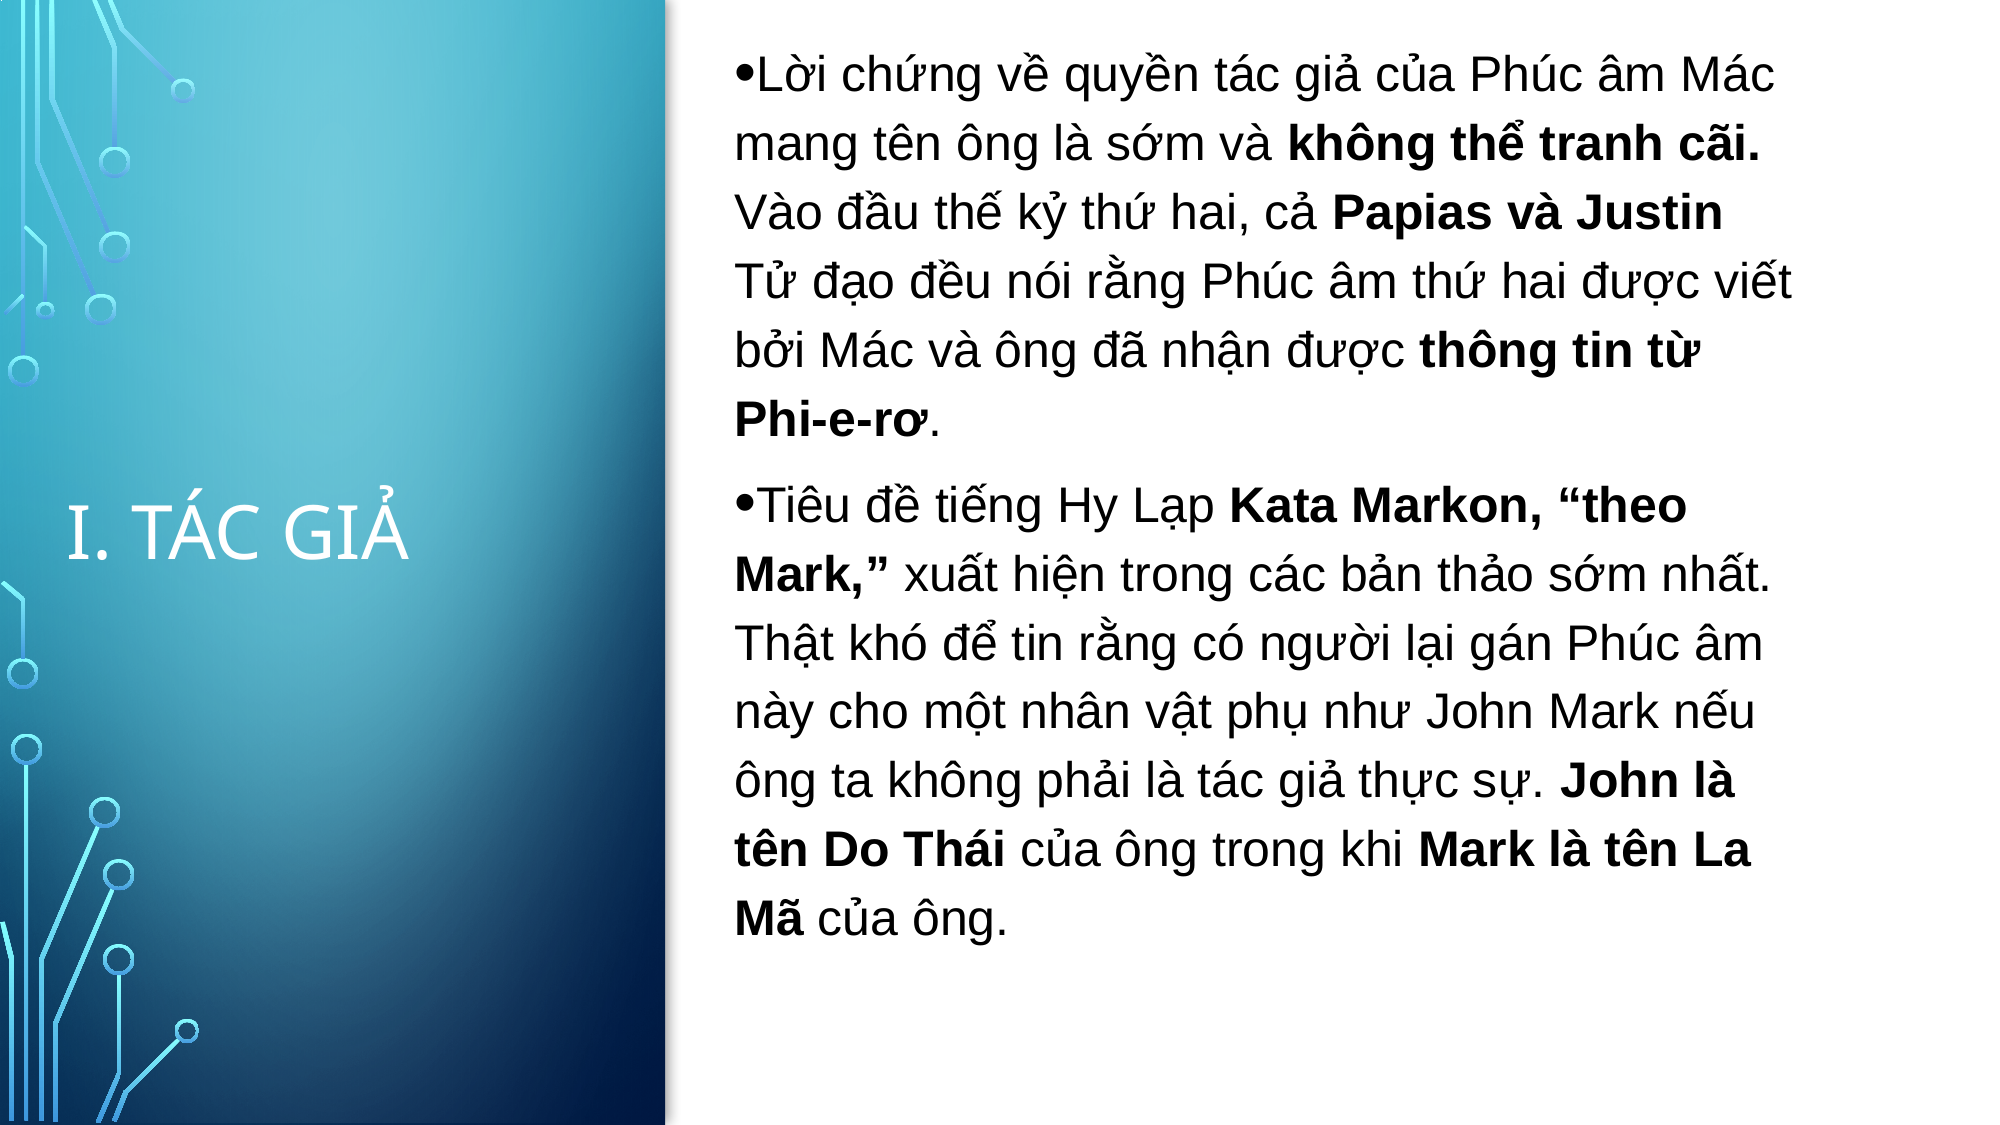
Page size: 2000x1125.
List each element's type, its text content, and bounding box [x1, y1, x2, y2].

list Lời chứng về quyền tác giả của Phúc âm Mác mang tên ông là sớm và không thể tranh cãi. Vào đầu thế kỷ thứ hai, cả Papias và Justin Tử đạo đều nói rằng Phúc âm thứ hai được viết bởi Mác và ông đã nhận được thông tin từ Phi-e-rơ. Tiêu đề tiếng Hy Lạp Kata Markon, “theo Mark,” xuất hiện trong các bản thảo sớm nhất. Thật khó để tin rằng có người lại gán Phúc âm này cho một nhân vật phụ như John Mark nếu ông ta không phải là tác giả thực sự. John là tên Do Thái của ông trong khi Mark là tên La Mã của ông. [719, 24, 1812, 1043]
picture [0, 0, 667, 1125]
text_box [678, 0, 2000, 1125]
